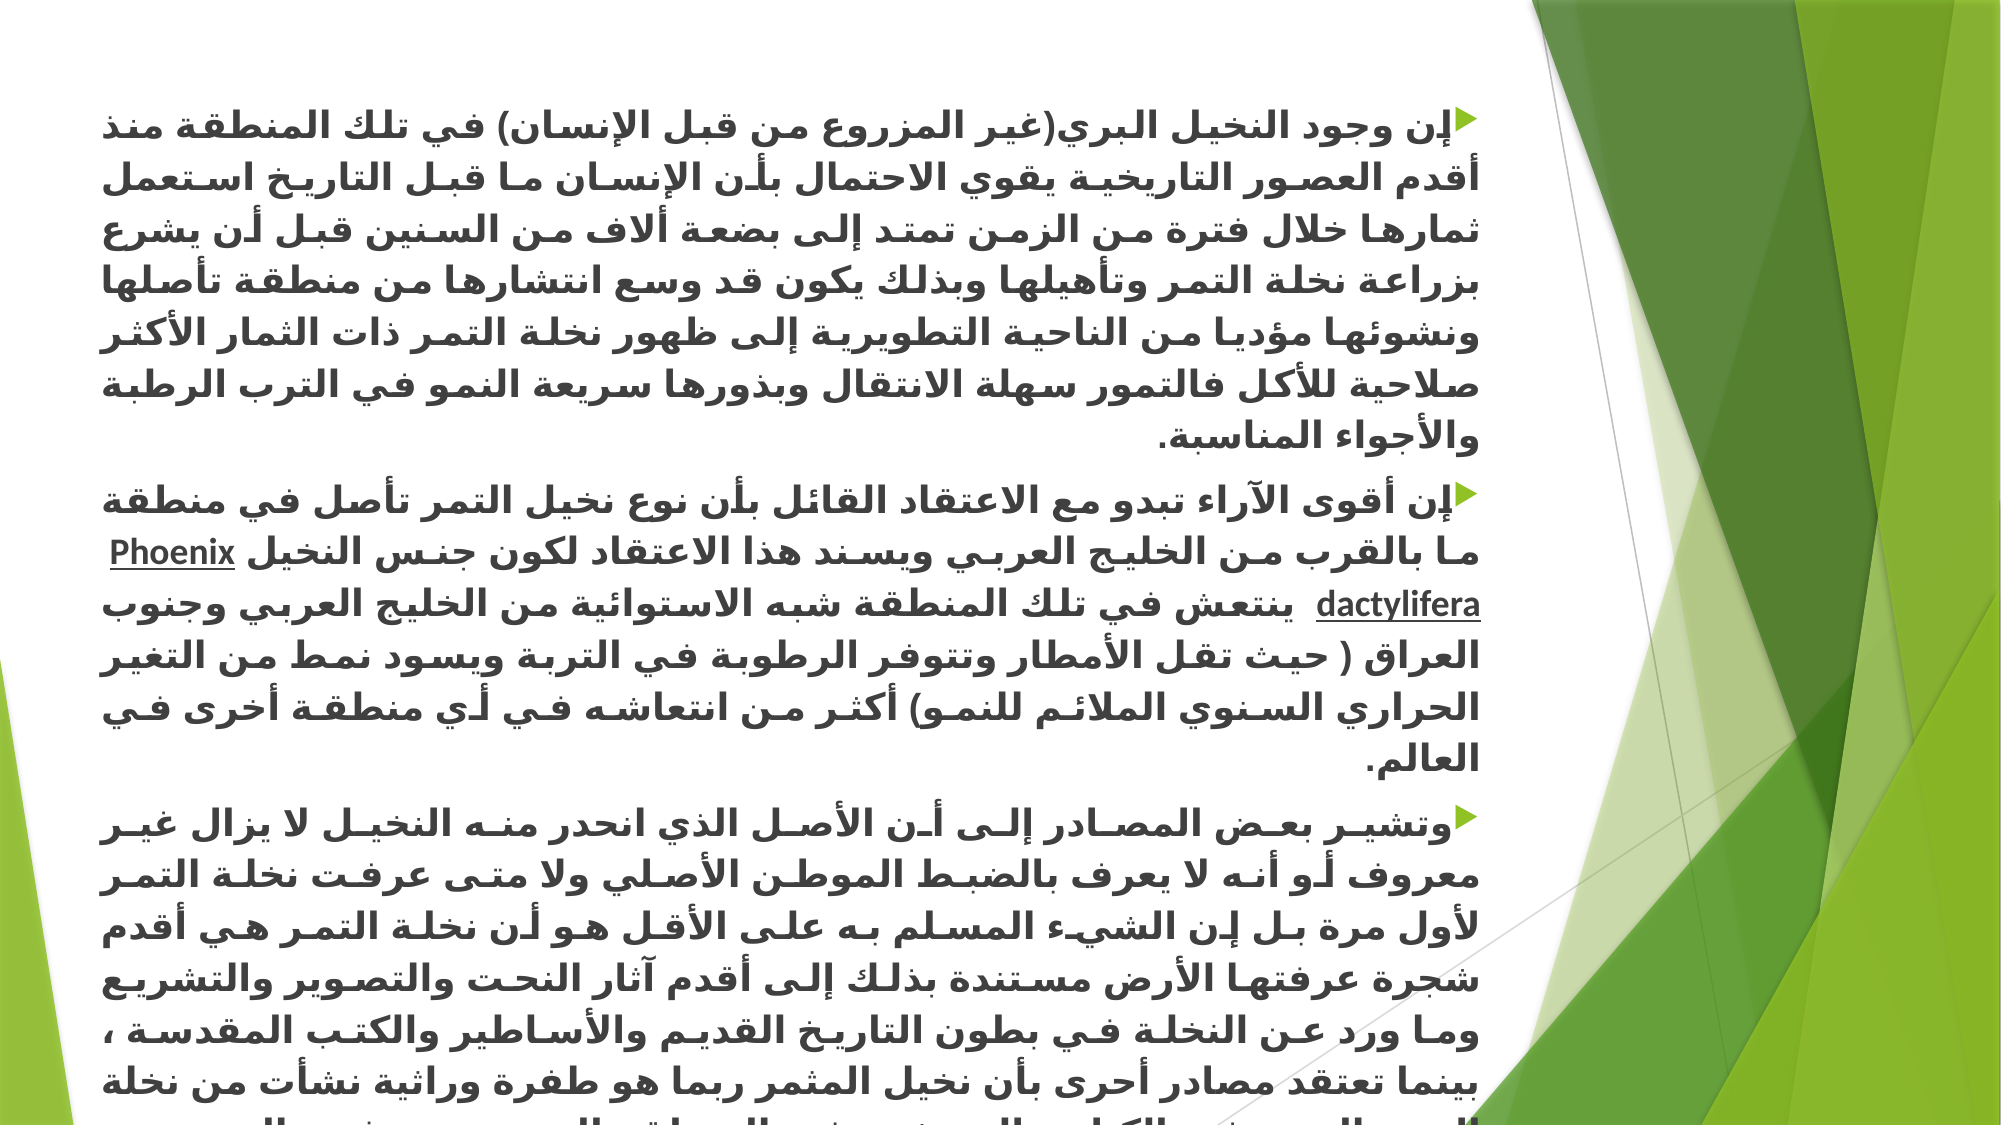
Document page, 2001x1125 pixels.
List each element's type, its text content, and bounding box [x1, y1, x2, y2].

list إن وجود النخيل البري(غير المزروع من قبل الإنسان) في تلك المنطقة منذ أقدم العصور التاريخية يقوي الاحتمال بأن الإنسان ما قبل التاريخ استعمل ثمارها خلال فترة من الزمن تمتد إلى بضعة ألاف من السنين قبل أن يشرع بزراعة نخلة التمر وتأهيلها وبذلك يكون قد وسع انتشارها من منطقة تأصلها ونشوئها مؤديا من الناحية التطويرية إلى ظهور نخلة التمر ذات الثمار الأكثر صلاحية للأكل فالتمور سهلة الانتقال وبذورها سريعة النمو في الترب الرطبة والأجواء المناسبة. إن أقوى الآراء تبدو مع الاعتقاد القائل بأن نوع نخيل التمر تأصل في منطقة ما بالقرب من الخليج العربي ويسند هذا الاعتقاد لكون جنس النخيل Phoenix dactylifera ينتعش في تلك المنطقة شبه الاستوائية من الخليج العربي وجنوب العراق ( حيث تقل الأمطار وتتوفر الرطوبة في التربة ويسود نمط من التغير الحراري السنوي الملائم للنمو) أكثر من انتعاشه في أي منطقة أخرى في العالم. وتشير بعض المصادر إلى أن الأصل الذي انحدر منه النخيل لا يزال غير معروف أو أنه لا يعرف بالضبط الموطن الأصلي ولا متى عرفت نخلة التمر لأول مرة بل إن الشيء المسلم به على الأقل هو أن نخلة التمر هي أقدم شجرة عرفتها الأرض مستندة بذلك إلى أقدم آثار النحت والتصوير والتشريع وما ورد عن النخلة في بطون التاريخ القديم والأساطير والكتب المقدسة ، بينما تعتقد مصادر أحرى بأن نخيل المثمر ربما هو طفرة وراثية نشأت من نخلة الزينة المعروفة بالكناري المنتشرة في المنطقة الممتدة من غرب الهند حتى موطنها في جزر الكناري في المحيط الأطلسي ويرى آخرون بأن أصل نخلة التمر قد يكون شمال أفريقيا أو شبه القارة الهندية أو شبه الجزيرة العربية ويعتبر العراق من أقدم البيئات المناسبة لزراعة النخيل. [85, 86, 1496, 1065]
